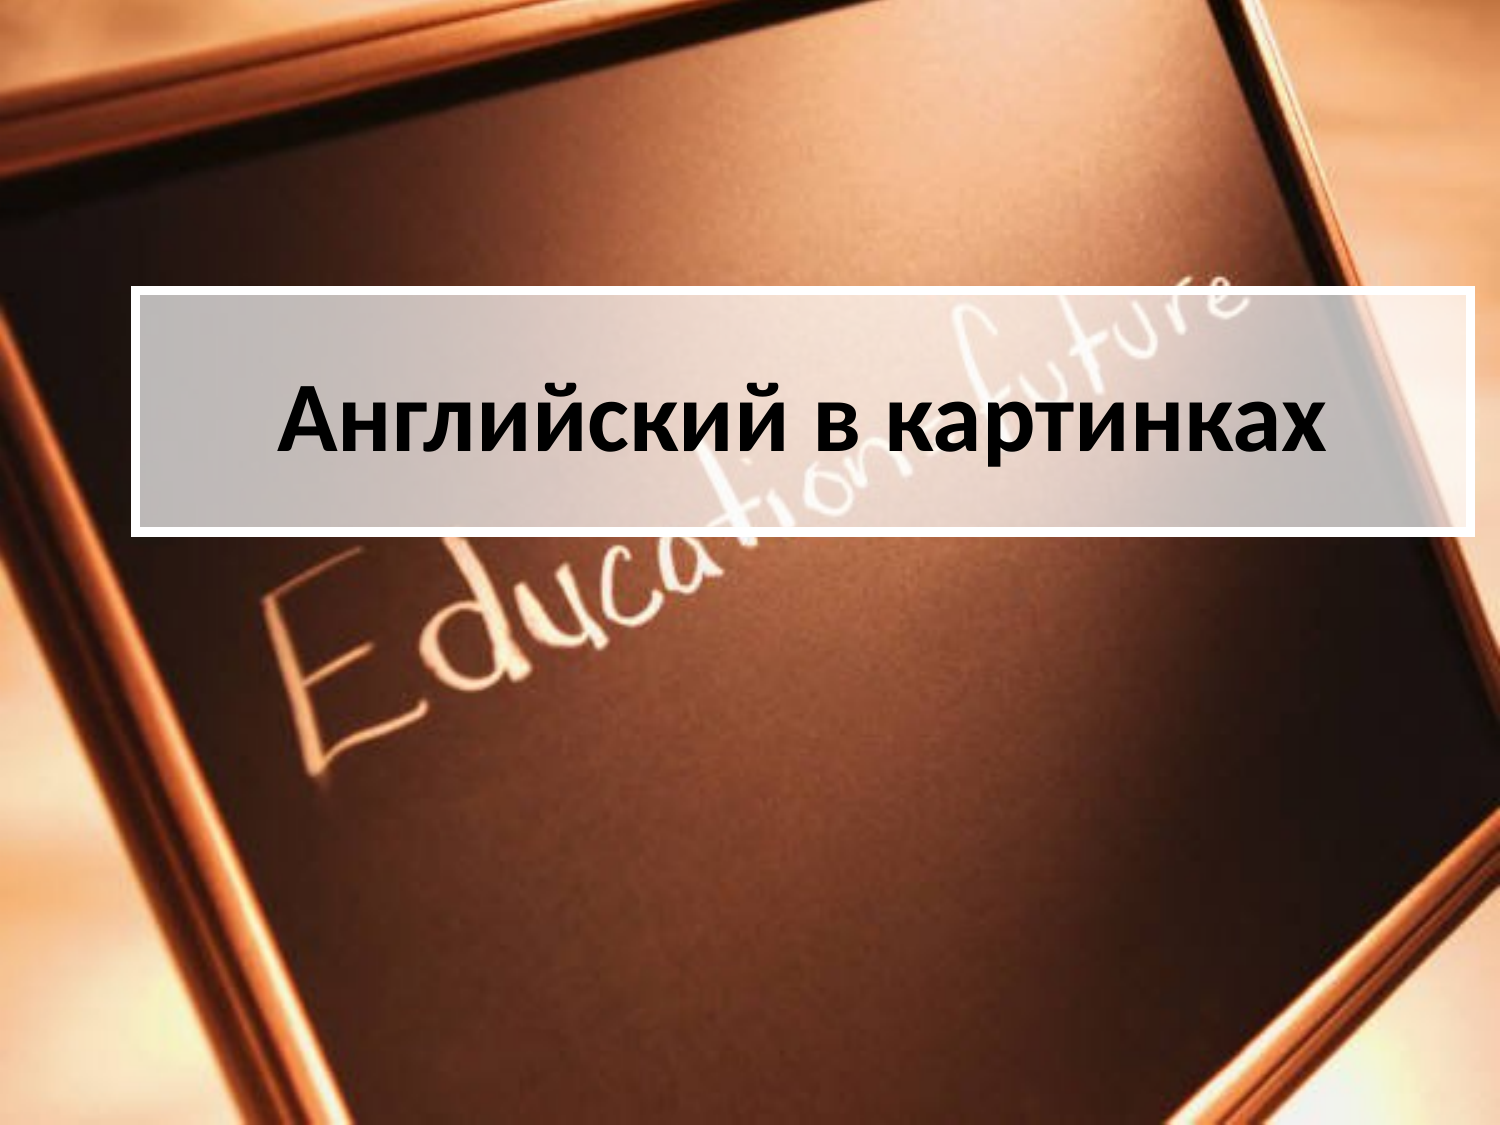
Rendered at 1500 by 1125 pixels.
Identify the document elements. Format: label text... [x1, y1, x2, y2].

picture [0, 0, 1500, 1125]
title Английский в картинках [131, 286, 1475, 537]
